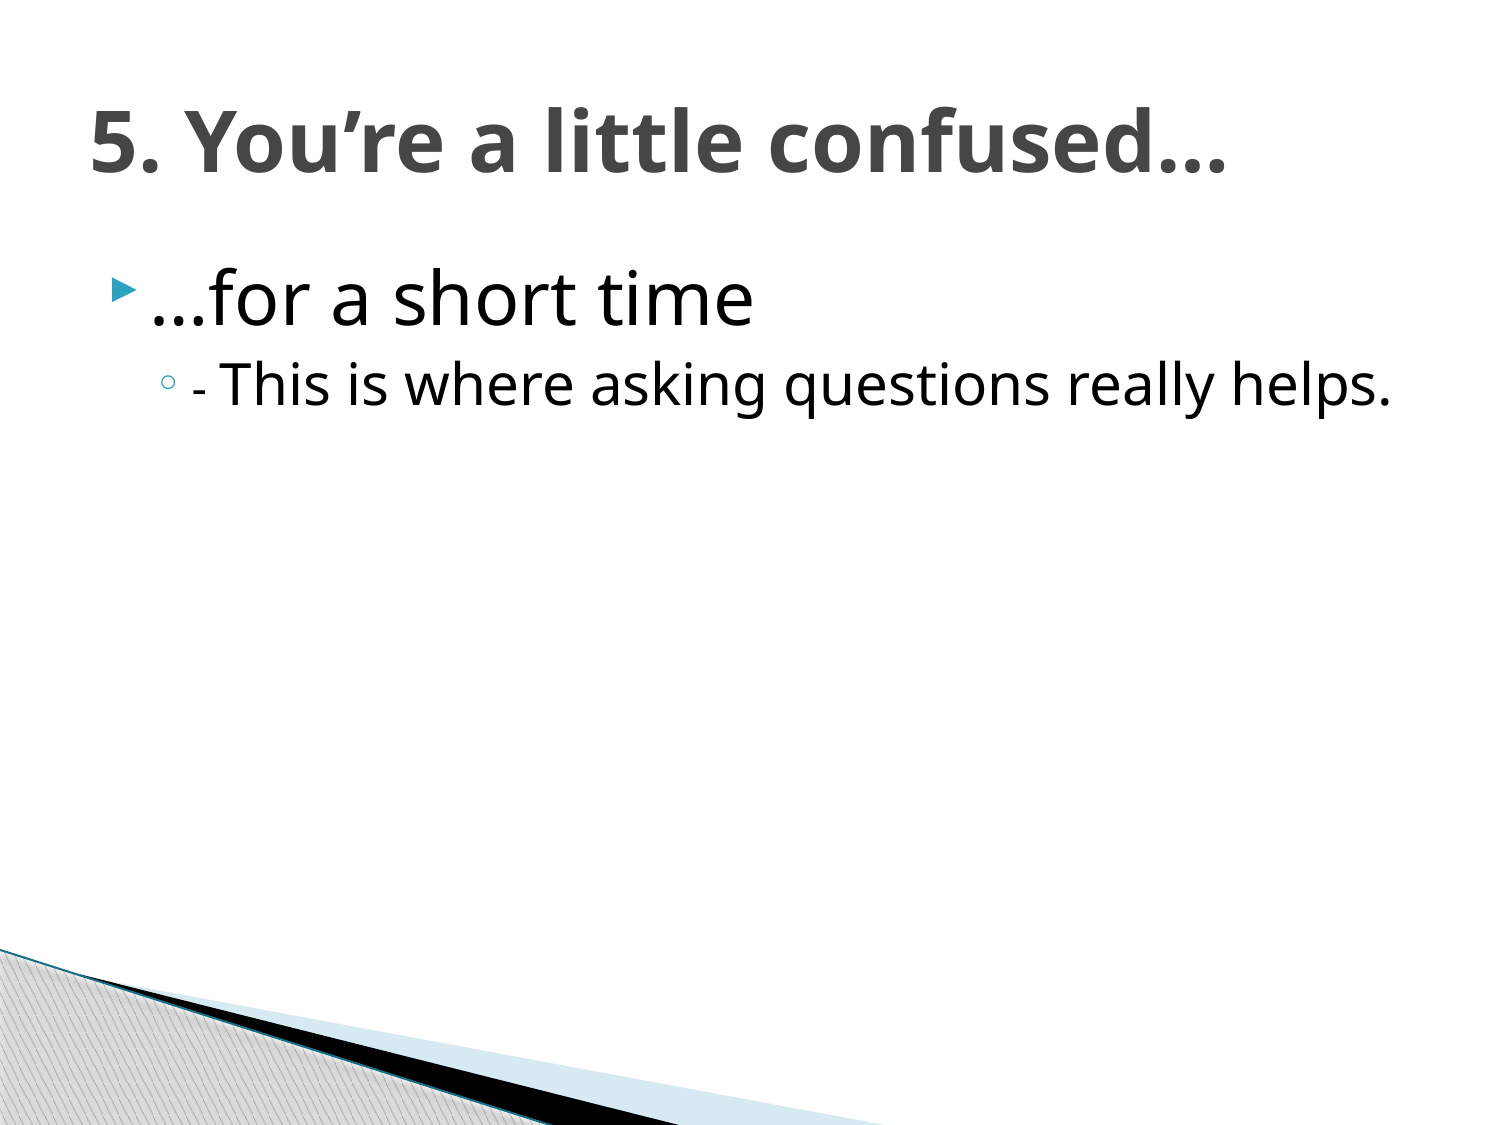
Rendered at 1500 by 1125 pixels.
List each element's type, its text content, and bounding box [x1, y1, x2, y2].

list …for a short time - This is where asking questions really helps. [75, 243, 1425, 986]
title 5. You’re a little confused… [75, 45, 1425, 233]
